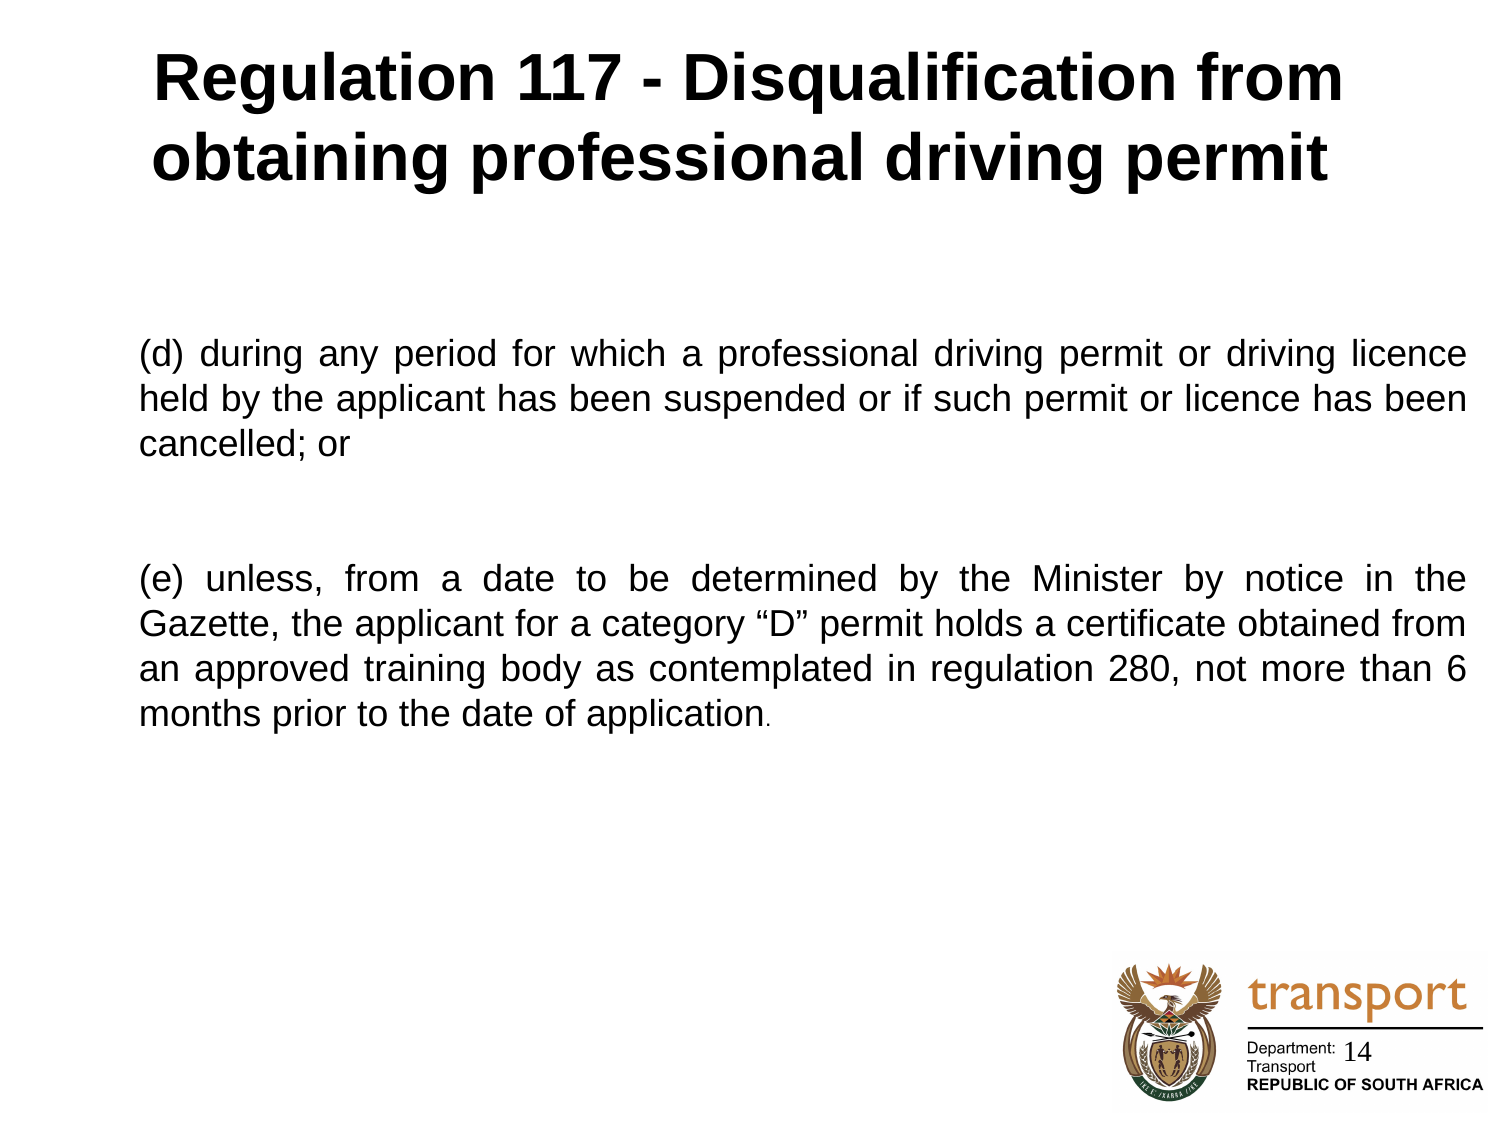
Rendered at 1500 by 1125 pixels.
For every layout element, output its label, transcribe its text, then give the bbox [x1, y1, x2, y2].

slide_number 14 [1074, 1024, 1388, 1101]
title Regulation 117 - Disqualification from obtaining professional driving permit [112, 19, 1388, 209]
text_box (d) during any period for which a professional driving permit or driving licence held by the applicant has been suspended or if such permit or licence has been cancelled; or (e) unless, from a date to be determined by the Minister by notice in the Gazette, the applicant for a category “D” permit holds a certificate obtained from an approved training body as contemplated in regulation 280, not more than 6 months prior to the date of application. [123, 321, 1483, 741]
